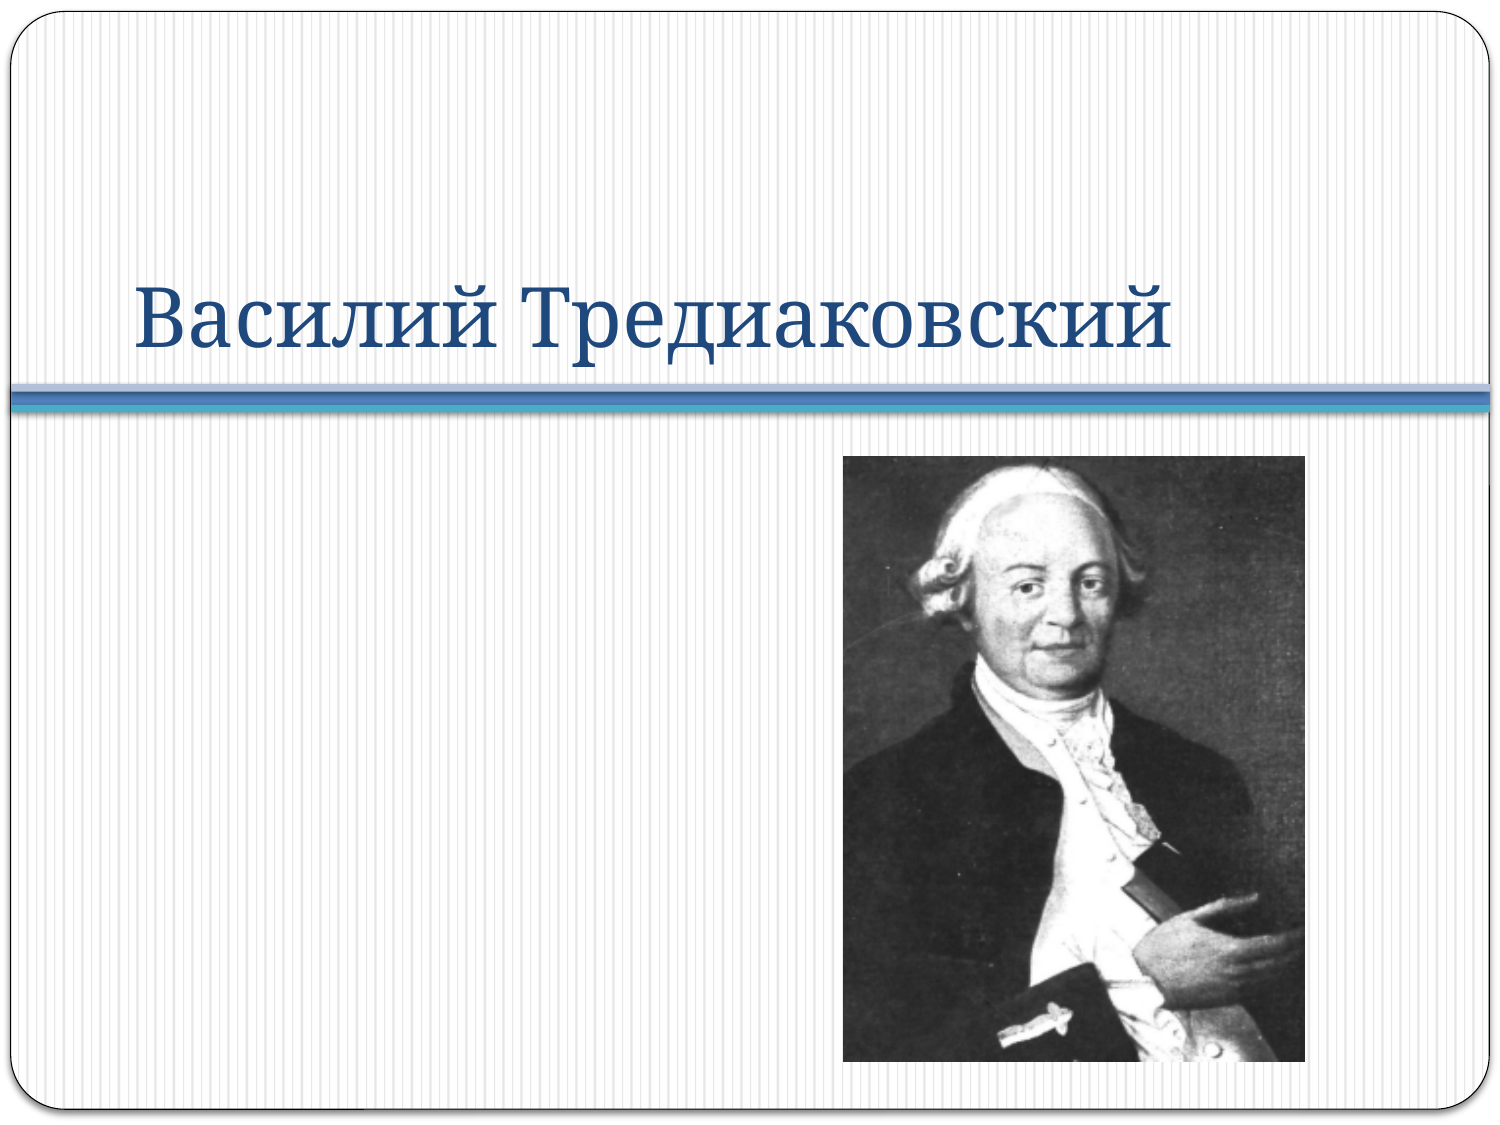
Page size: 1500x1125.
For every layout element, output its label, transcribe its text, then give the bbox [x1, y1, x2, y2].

picture [843, 456, 1305, 1062]
title Василий Тредиаковский [118, 156, 1394, 380]
